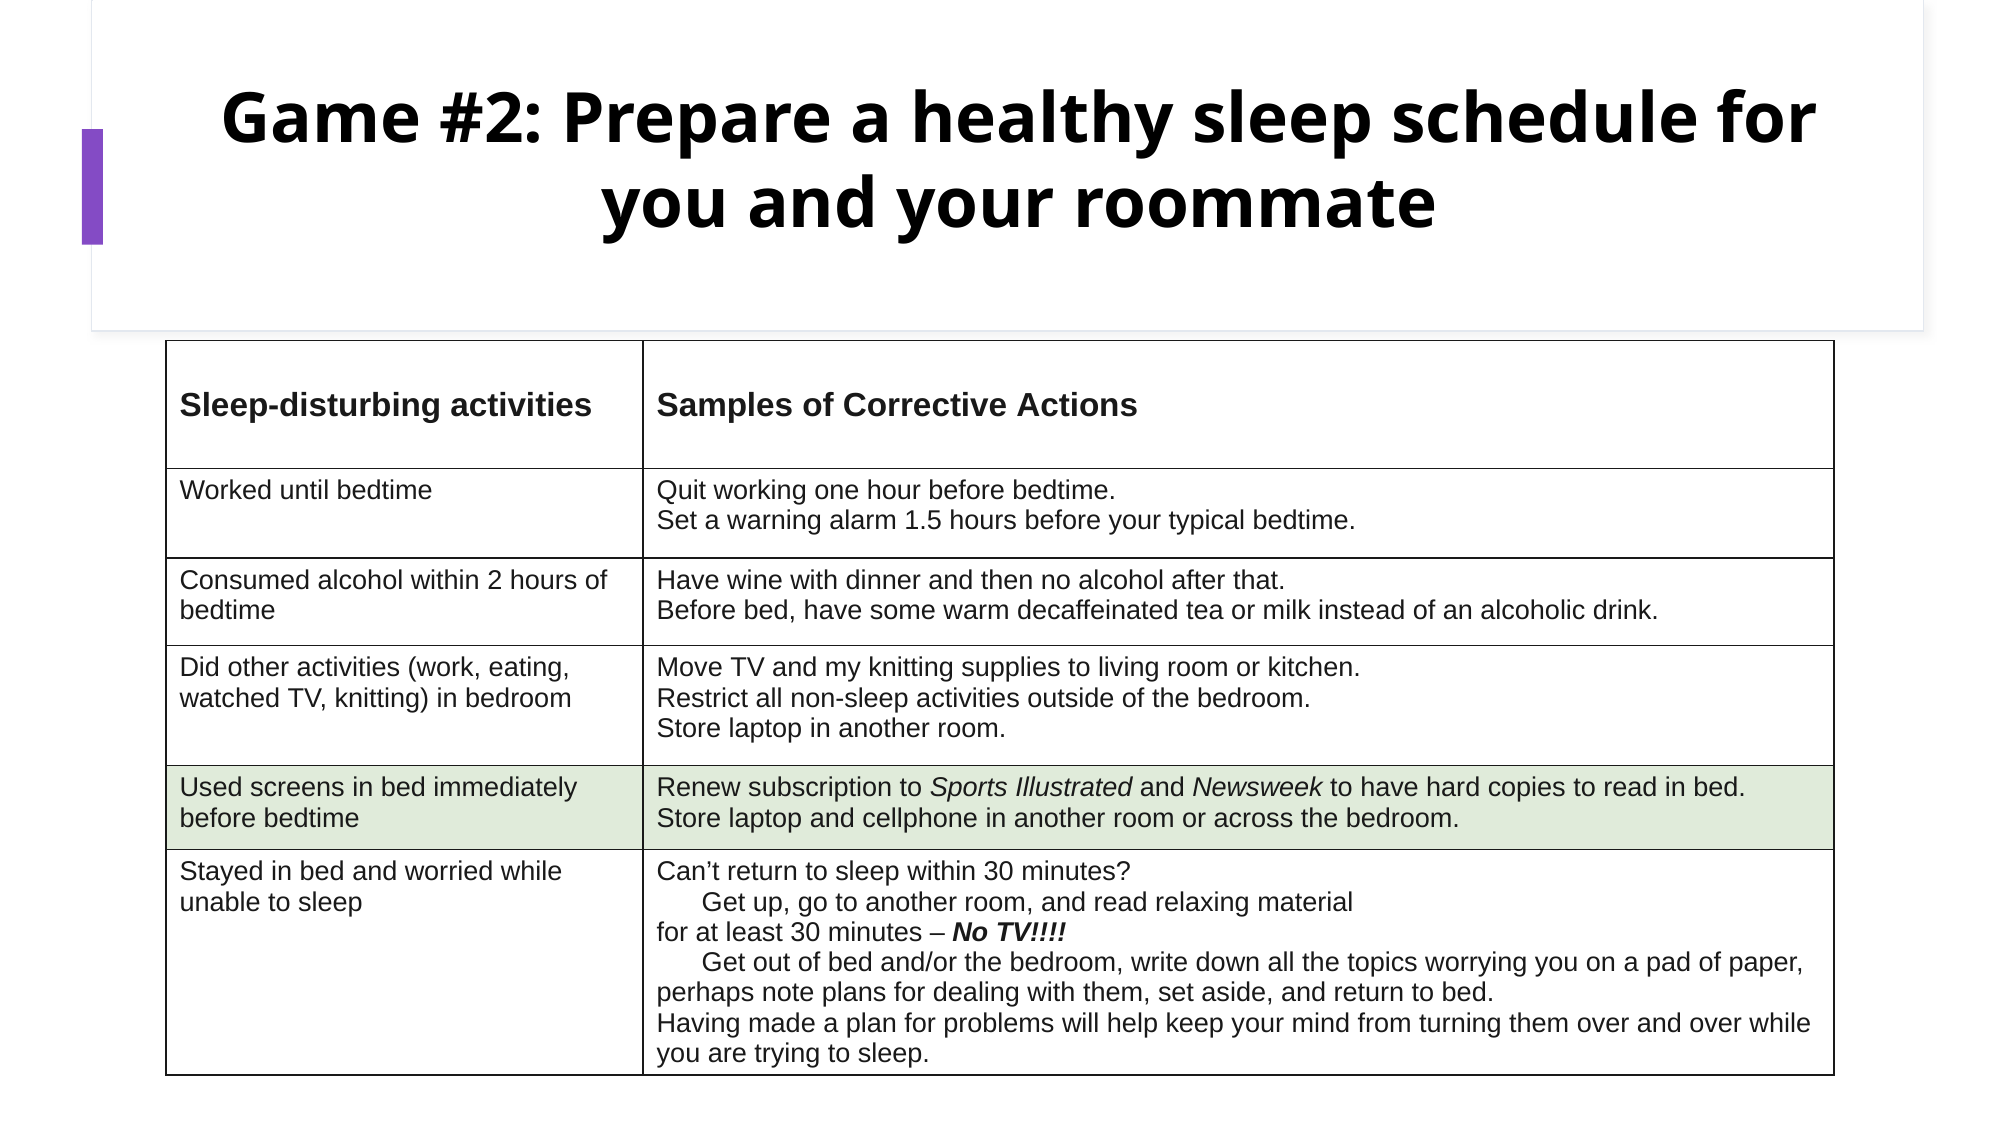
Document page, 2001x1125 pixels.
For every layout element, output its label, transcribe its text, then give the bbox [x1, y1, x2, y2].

table_cell Consumed alcohol within 2 hours of bedtime [167, 559, 642, 645]
table_cell Have wine with dinner and then no alcohol after that. Before bed, have some warm decaffeinated tea or milk instead of an alcoholic drink. [644, 559, 1833, 645]
table_header Samples of Corrective Actions [644, 341, 1833, 468]
table_cell Quit working one hour before bedtime. Set a warning alarm 1.5 hours before your typical bedtime. [644, 469, 1833, 557]
table_cell Used screens in bed immediately before bedtime [167, 766, 642, 849]
table_cell Stayed in bed and worried while unable to sleep [167, 850, 642, 1074]
table_cell Worked until bedtime [167, 469, 642, 557]
title Game #2: Prepare a healthy sleep schedule for you and your roommate [185, 66, 1854, 253]
table_header Sleep-disturbing activities [167, 341, 642, 468]
table_cell Did other activities (work, eating, watched TV, knitting) in bedroom [167, 646, 642, 765]
table_cell Renew subscription to Sports Illustrated and Newsweek to have hard copies to read in bed. Store laptop and cellphone in another room or across the bedroom. [644, 766, 1833, 849]
table_cell Move TV and my knitting supplies to living room or kitchen. Restrict all non-sleep activities outside of the bedroom. Store laptop in another room. [644, 646, 1833, 765]
table_cell Can’t return to sleep within 30 minutes? Get up, go to another room, and read relaxing material for at least 30 minutes – No TV!!!! Get out of bed and/or the bedroom, write down all the topics worrying you on a pad of paper, perhaps note plans for dealing with them, set aside, and return to bed. Having made a plan for problems will help keep your mind from turning them over and over whileyou are trying to sleep. [644, 850, 1833, 1074]
